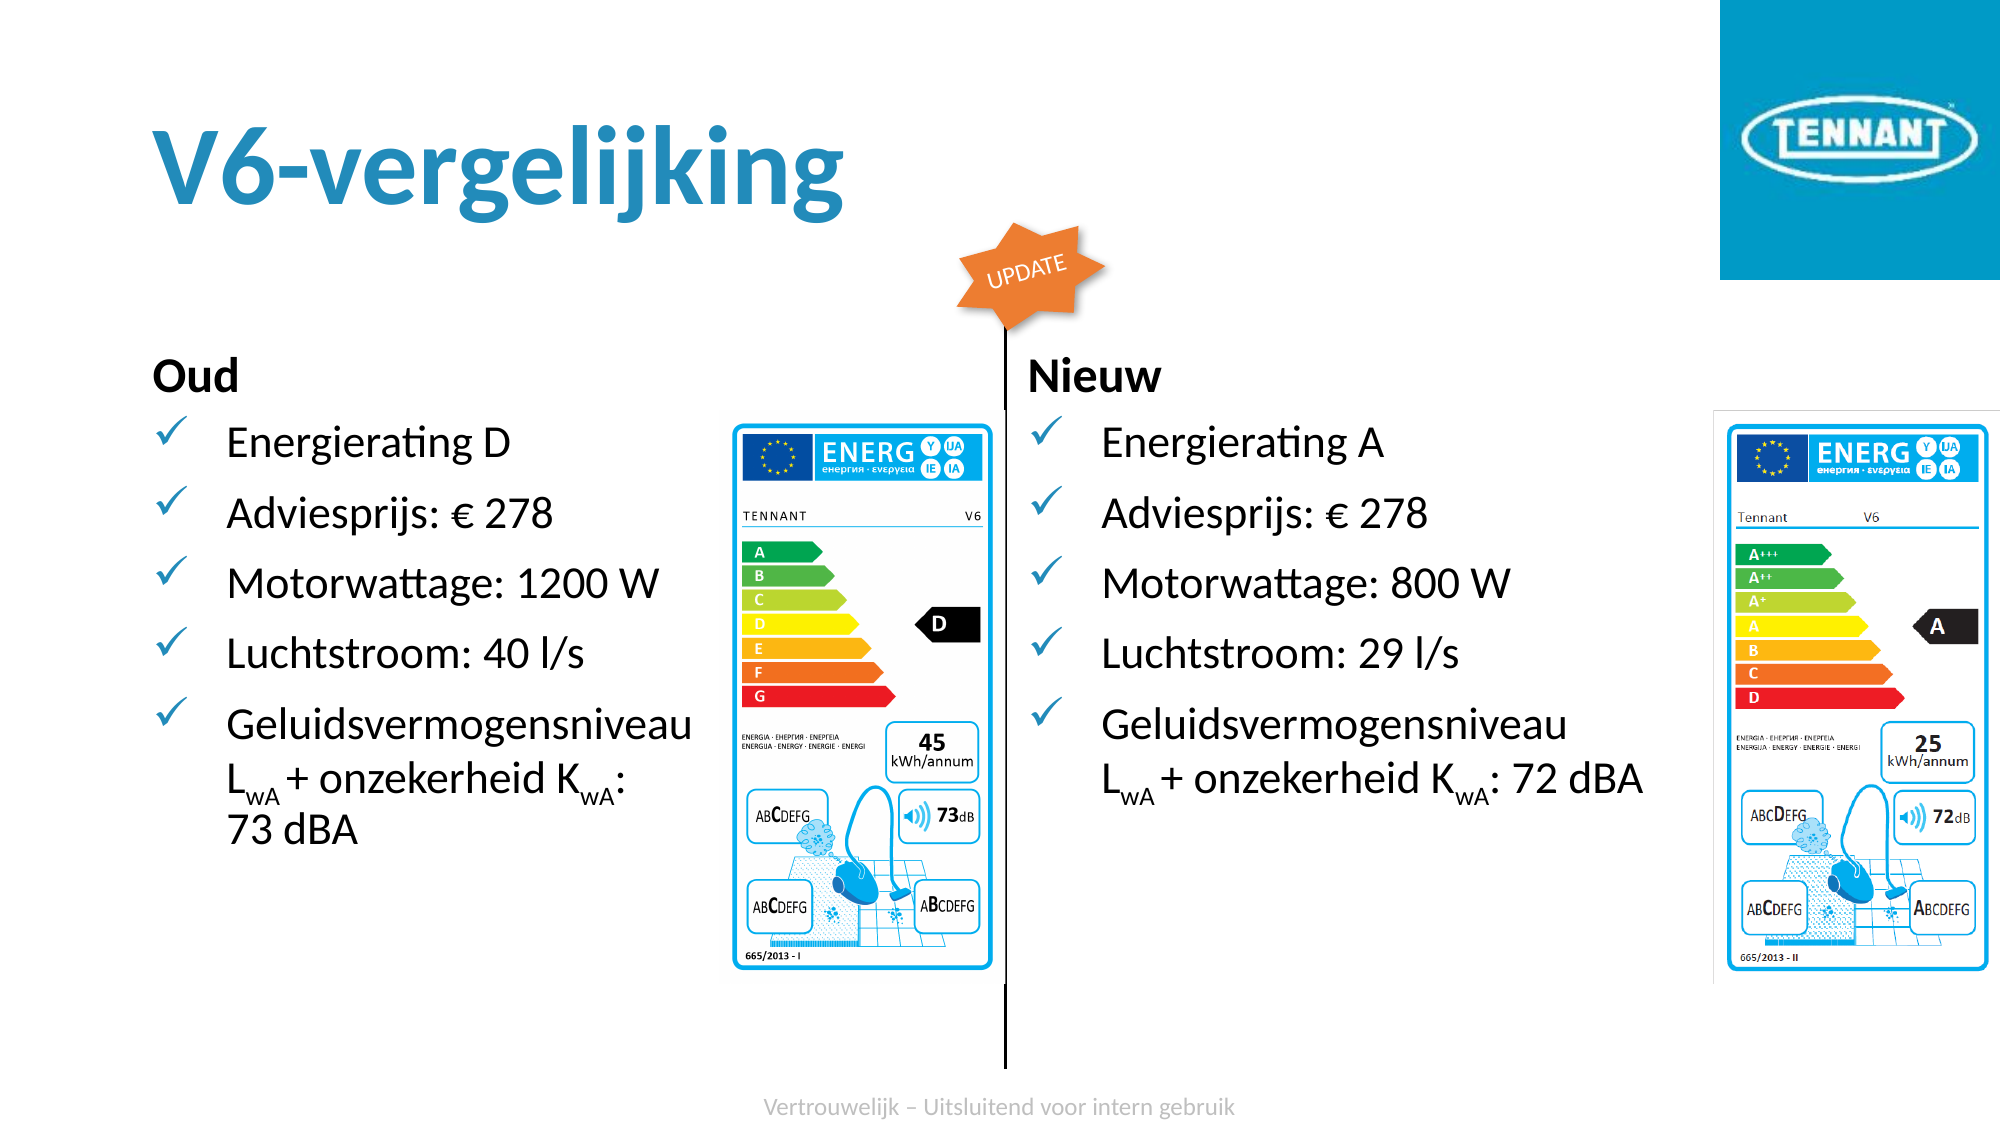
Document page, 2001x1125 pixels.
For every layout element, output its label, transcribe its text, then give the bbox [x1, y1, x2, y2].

list Energierating D Adviesprijs: € 278 Motorwattage: 1200 W Luchtstroom: 40 l/s Geluidsvermogensniveau LwA + onzekerheid KwA: 73 dBA [137, 410, 726, 1016]
picture [1713, 410, 2000, 984]
picture [719, 410, 1006, 984]
footer Vertrouwelijk – Uitsluitend voor intern gebruik [662, 1087, 1338, 1124]
picture [1863, 94, 1980, 185]
list Oud [137, 275, 984, 410]
list Energierating A Adviesprijs: € 278 Motorwattage: 800 W Luchtstroom: 29 l/s Geluidsvermogensniveau LwA + onzekerheid KwA: 72 dBA [1012, 410, 1714, 1016]
title V6-vergelijking [137, 59, 1863, 275]
list Nieuw [1012, 275, 1863, 410]
text_box UPDATE [954, 221, 1108, 333]
